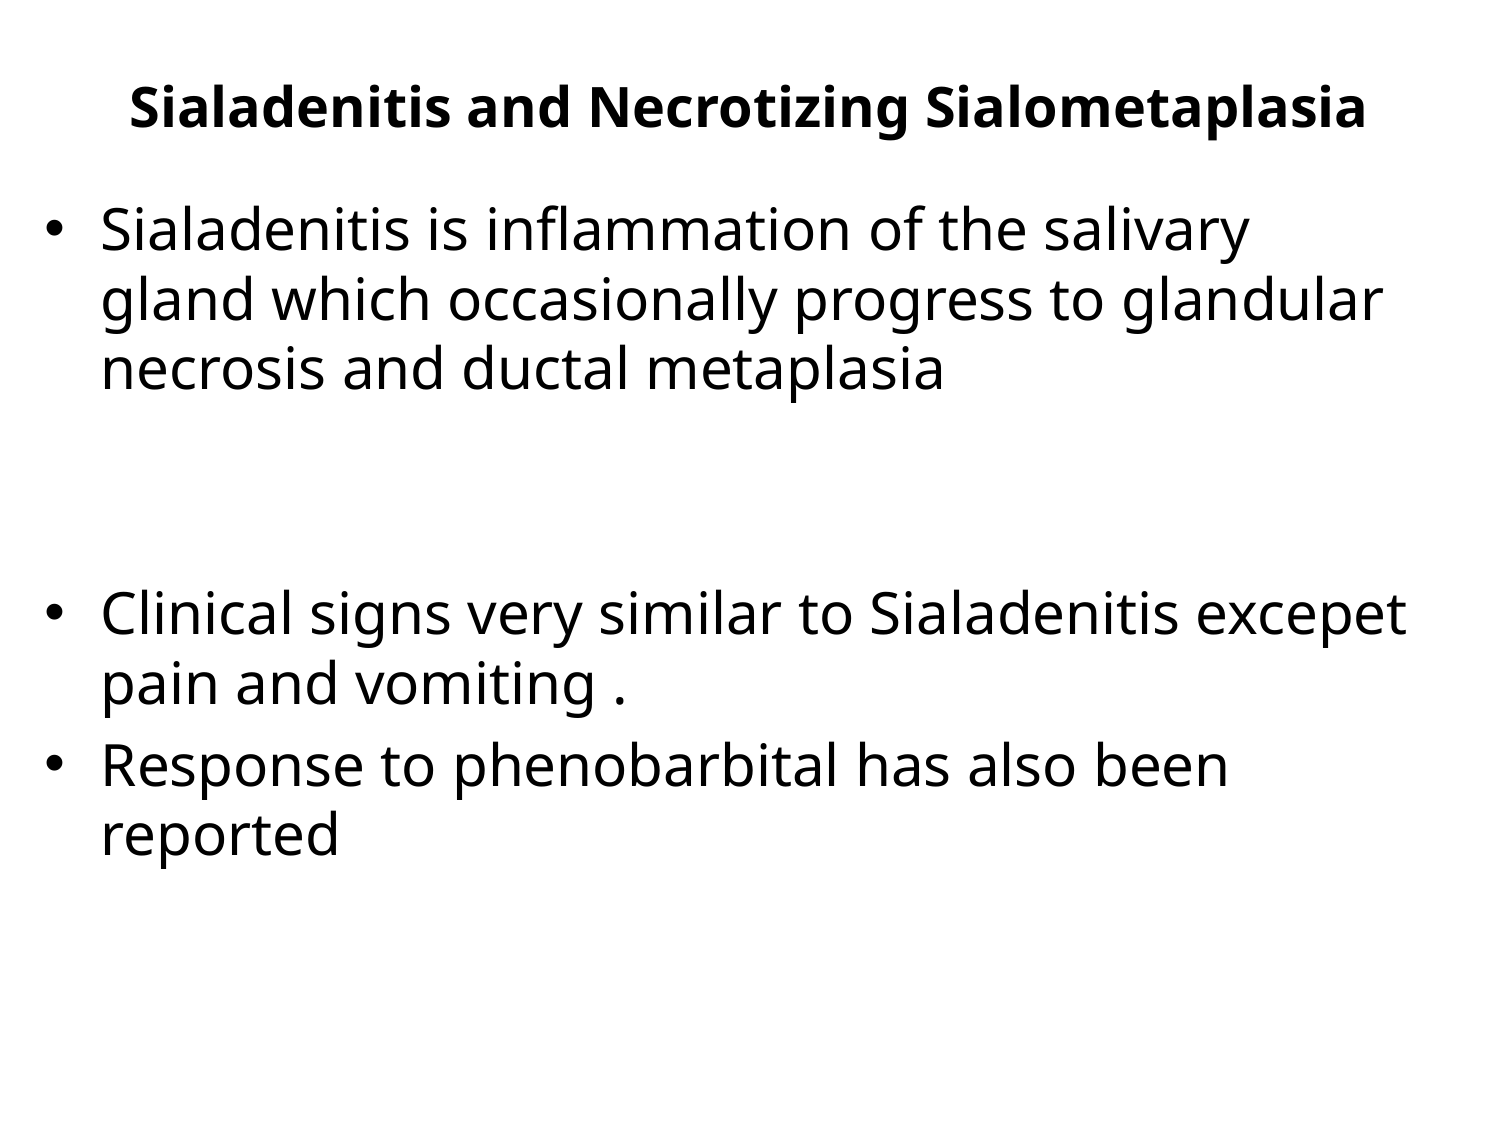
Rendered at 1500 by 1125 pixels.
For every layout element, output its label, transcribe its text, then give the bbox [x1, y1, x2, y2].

title Sialadenitis and Necrotizing Sialometaplasia [75, 45, 1425, 184]
list Sialadenitis is inflammation of the salivary gland which occasionally progress to glandular necrosis and ductal metaplasia Clinical signs very similar to Sialadenitis excepet pain and vomiting . Response to phenobarbital has also been reported [29, 184, 1427, 1059]
